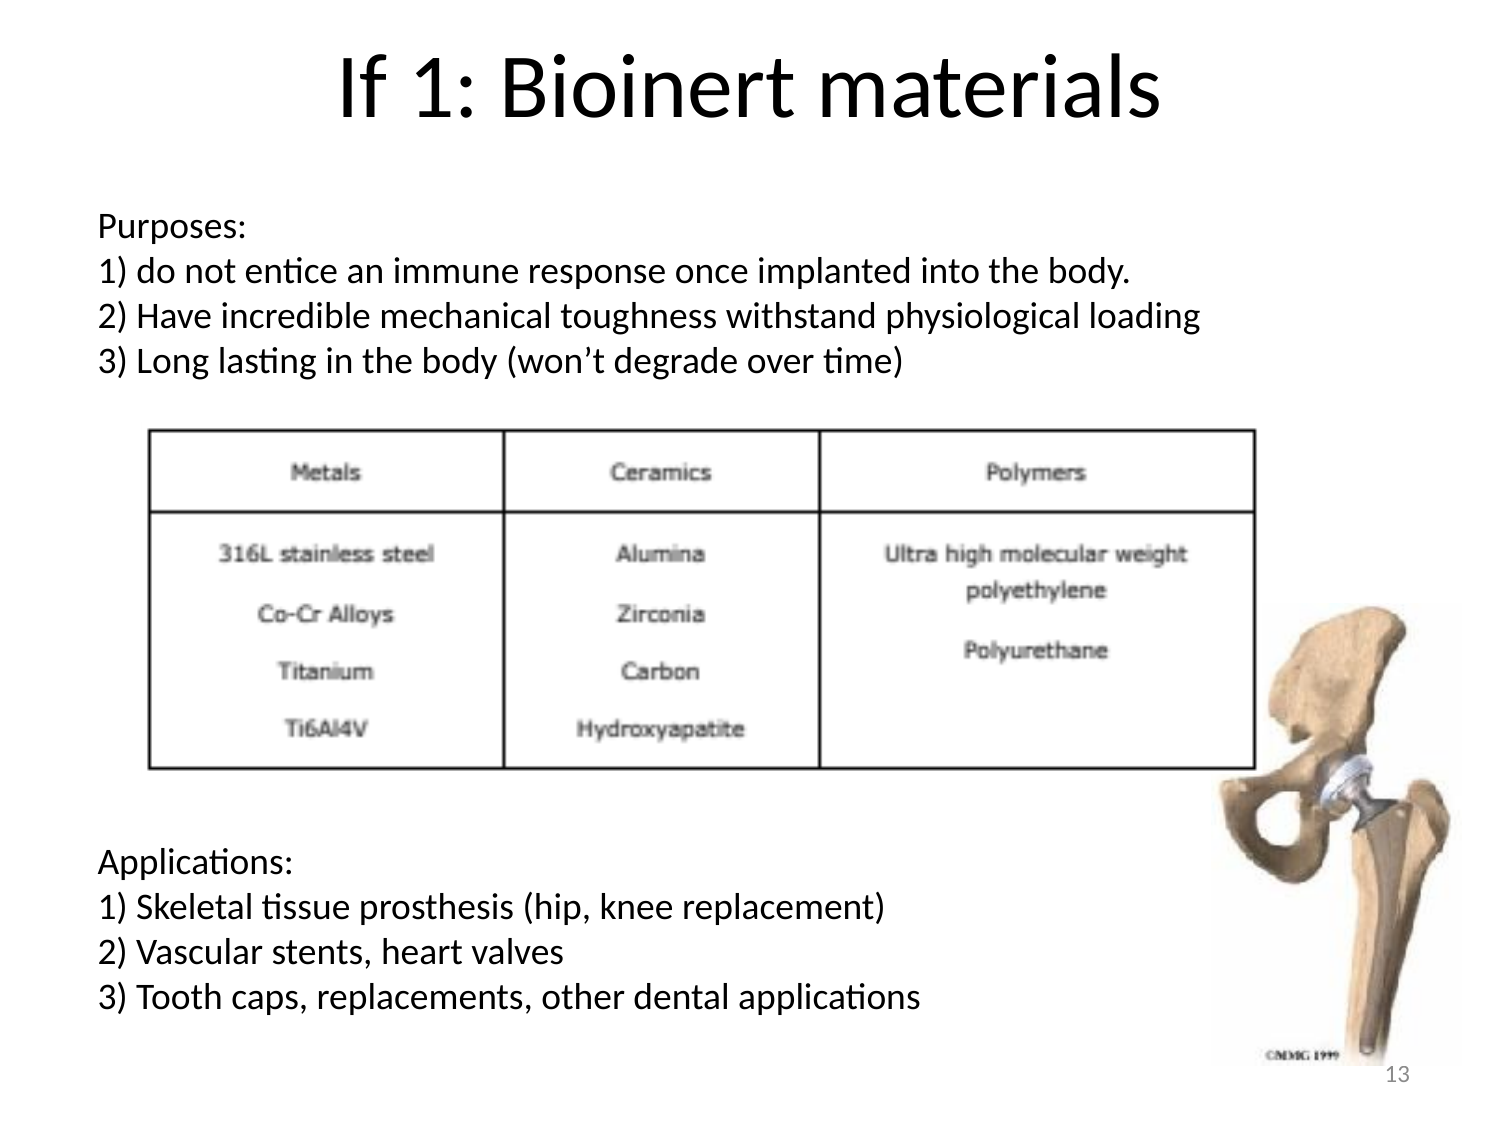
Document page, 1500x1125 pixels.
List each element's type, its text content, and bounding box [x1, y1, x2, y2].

picture [140, 421, 1263, 774]
text_box Purposes: 1) do not entice an immune response once implanted into the body. 2) Have incredible mechanical toughness withstand physiological loading 3) Long lasting in the body (won’t degrade over time) [82, 193, 1217, 389]
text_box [74, 603, 1462, 1067]
title If 1: Bioinert materials [75, 11, 1425, 151]
slide_number 13 [1074, 1075, 1425, 1103]
